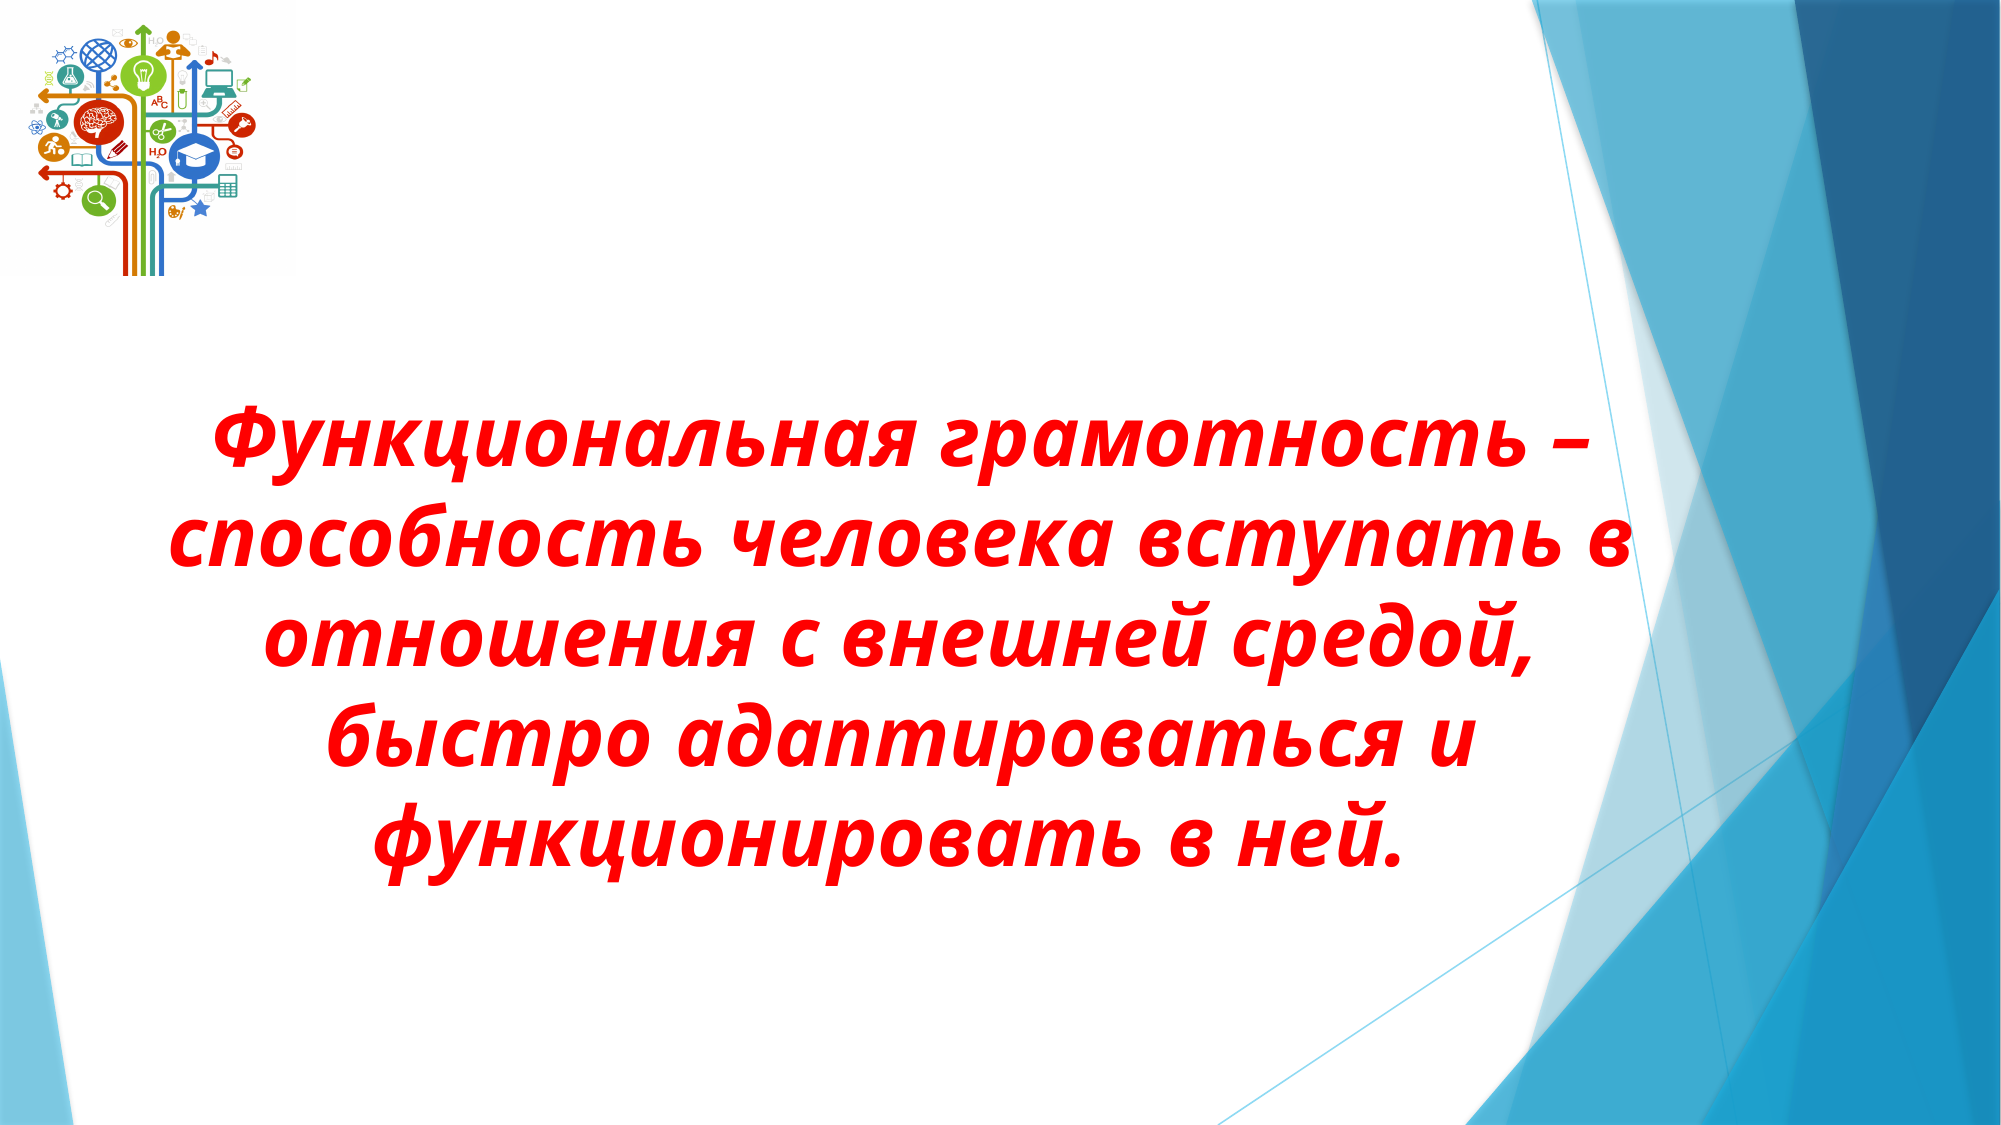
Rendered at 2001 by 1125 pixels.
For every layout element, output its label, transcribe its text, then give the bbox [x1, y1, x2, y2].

list Функциональная грамотность – способность человека вступать в отношения с внешней средой, быстро адаптироваться и функционировать в ней. [111, 375, 1692, 1012]
picture [0, 0, 296, 276]
